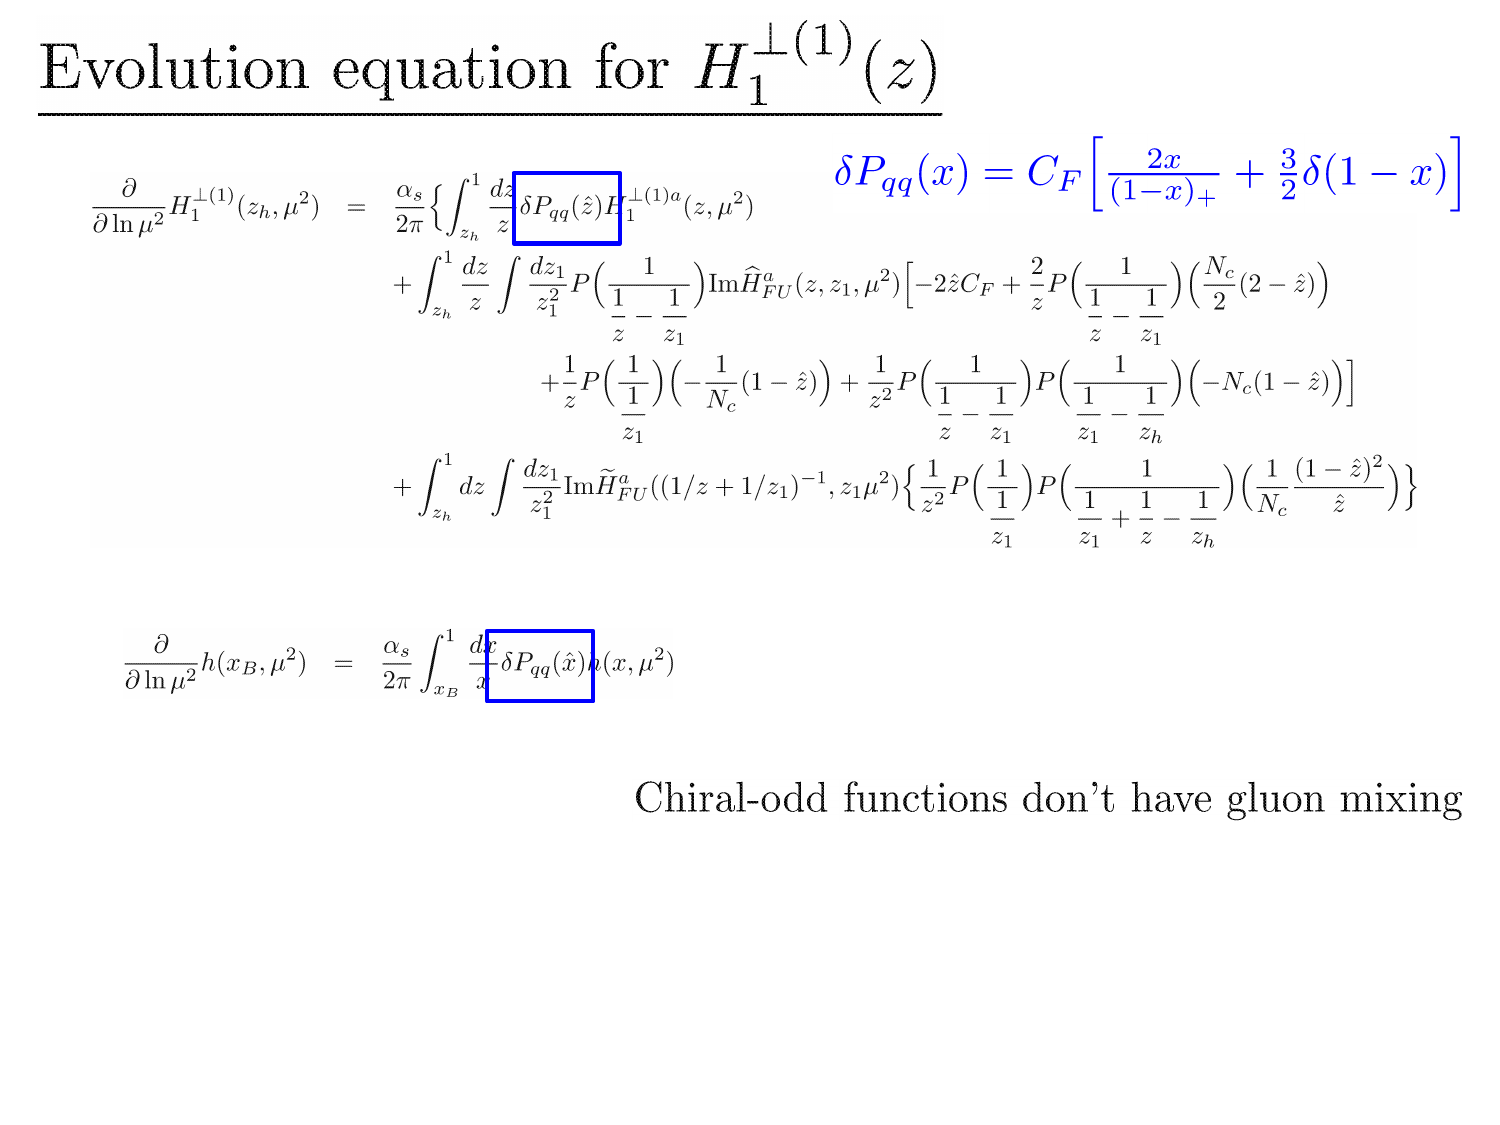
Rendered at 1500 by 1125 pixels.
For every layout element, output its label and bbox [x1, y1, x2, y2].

picture [89, 133, 1462, 548]
picture [123, 628, 673, 699]
picture [36, 15, 944, 119]
picture [632, 779, 1462, 822]
